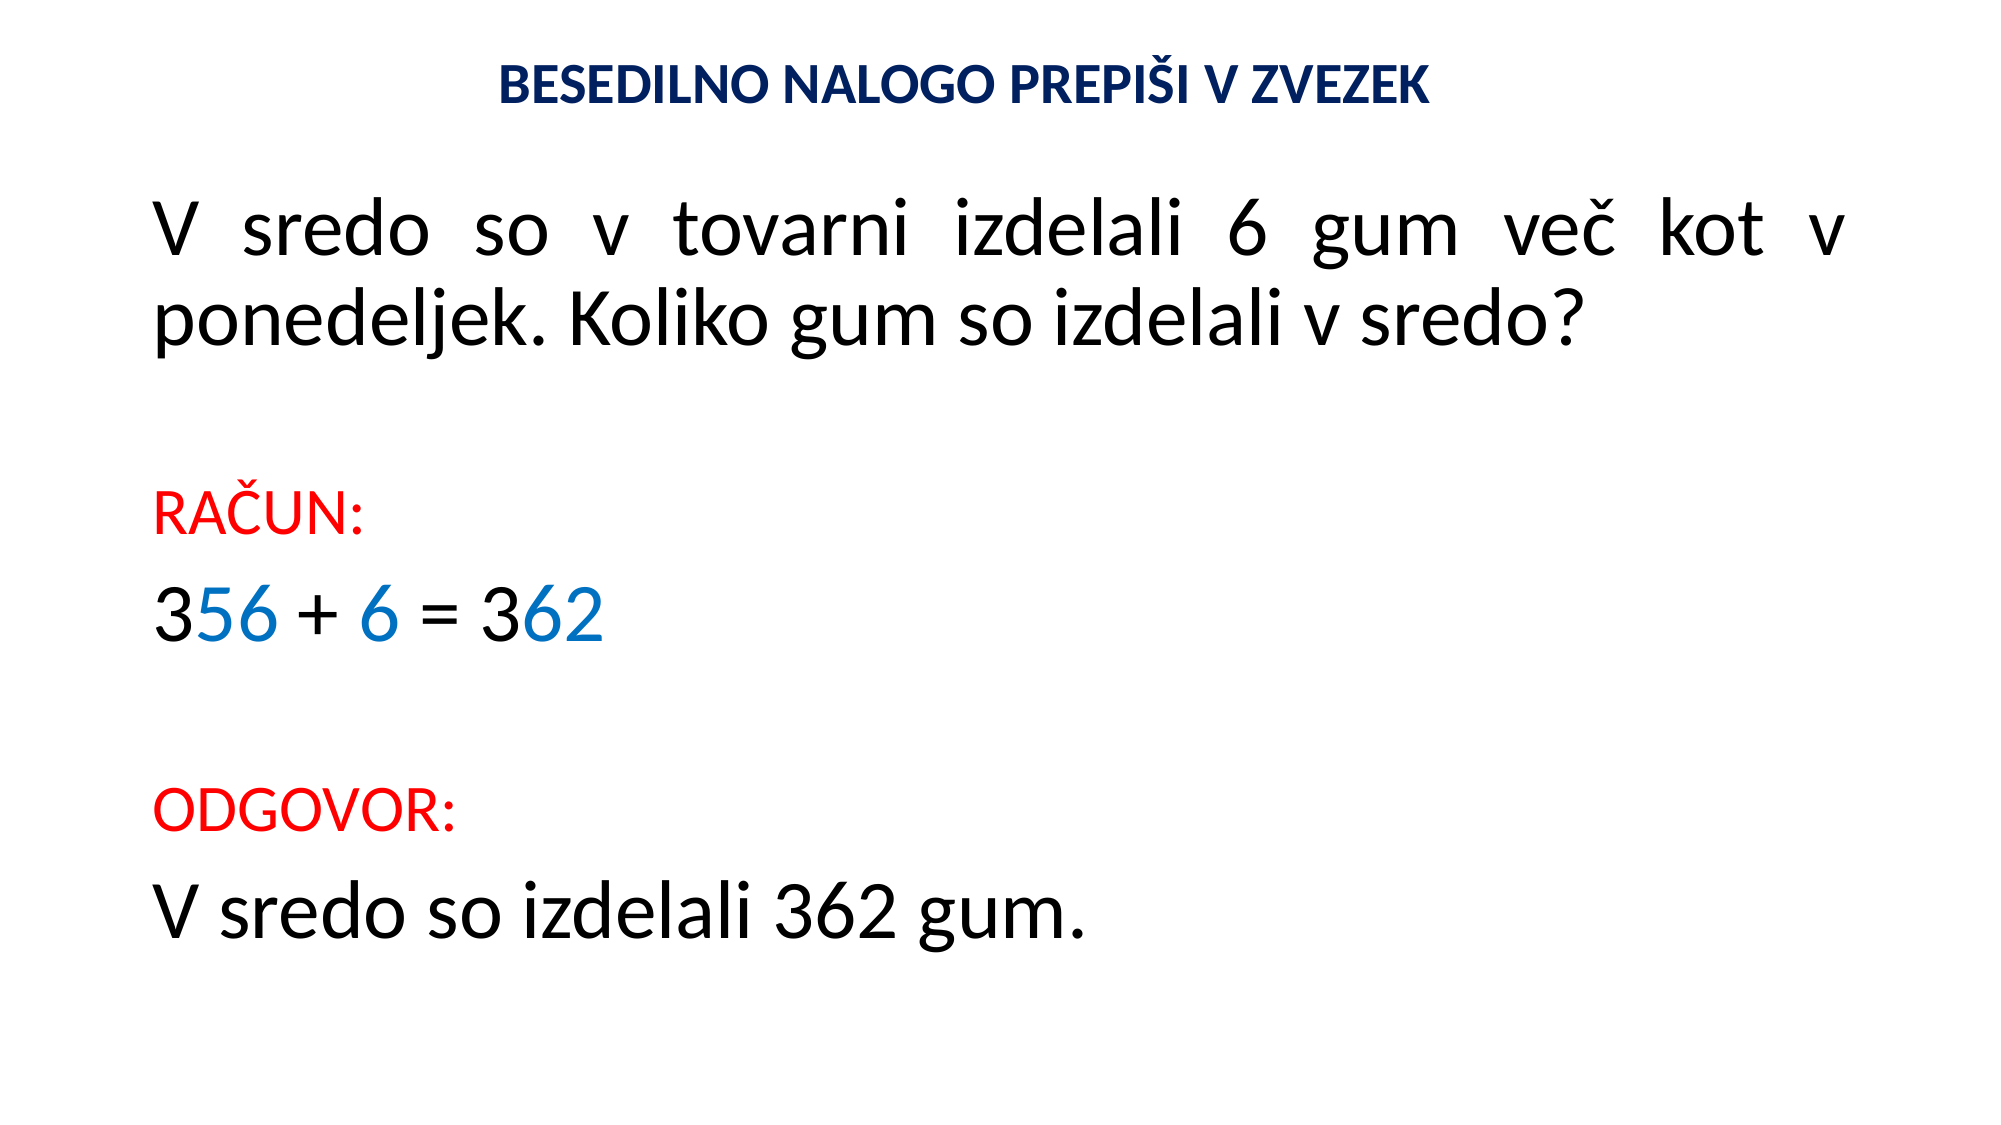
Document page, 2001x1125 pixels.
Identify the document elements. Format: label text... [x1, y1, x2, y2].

list V sredo so v tovarni izdelali 6 gum več kot v ponedeljek. Koliko gum so izdelali v sredo? RAČUN: 356 + 6 = 362 ODGOVOR: V sredo so izdelali 362 gum. [137, 175, 1863, 1115]
text_box BESEDILNO NALOGO PREPIŠI V ZVEZEK [438, 37, 1491, 123]
